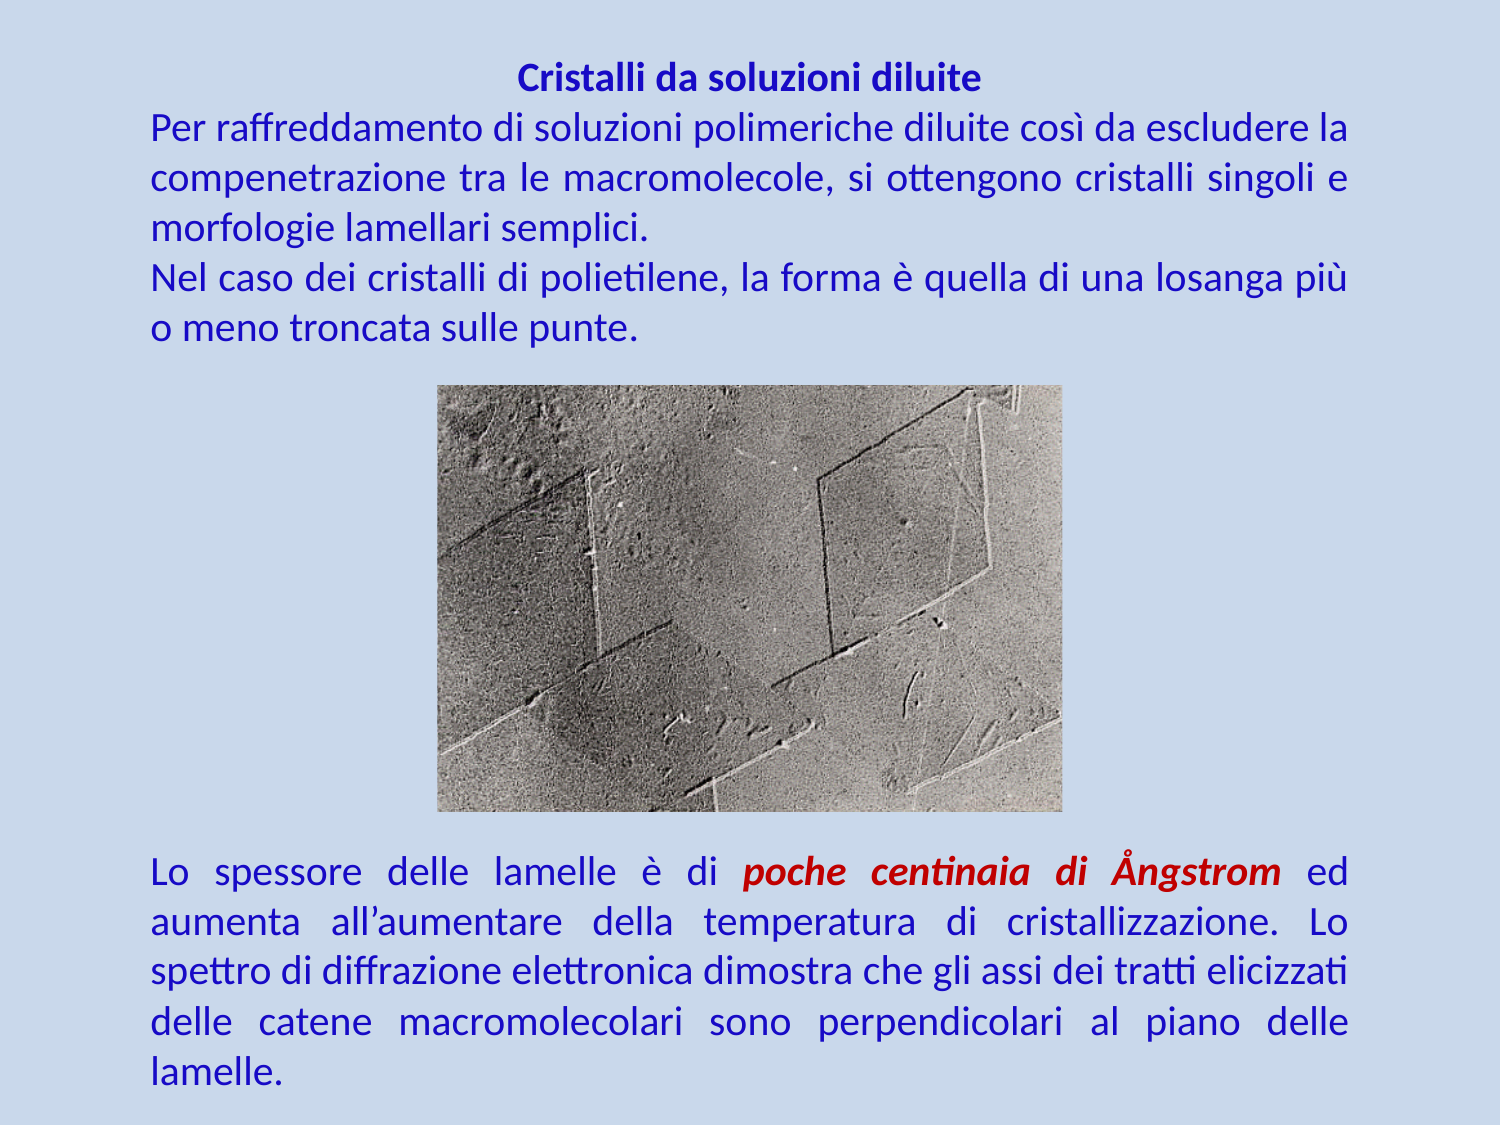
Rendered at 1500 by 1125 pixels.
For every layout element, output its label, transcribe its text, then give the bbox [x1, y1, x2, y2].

text_box Cristalli da soluzioni diluite Per raffreddamento di soluzioni polimeriche diluite così da escludere la compenetrazione tra le macromolecole, si ottengono cristalli singoli e morfologie lamellari semplici. Nel caso dei cristalli di polietilene, la forma è quella di una losanga più o meno troncata sulle punte. [135, 42, 1365, 358]
picture [436, 384, 1063, 812]
text_box Lo spessore delle lamelle è di poche centinaia di Ångstrom ed aumenta all’aumentare della temperatura di cristallizzazione. Lo spettro di diffrazione elettronica dimostra che gli assi dei tratti elicizzati delle catene macromolecolari sono perpendicolari al piano delle lamelle. [135, 835, 1365, 1101]
